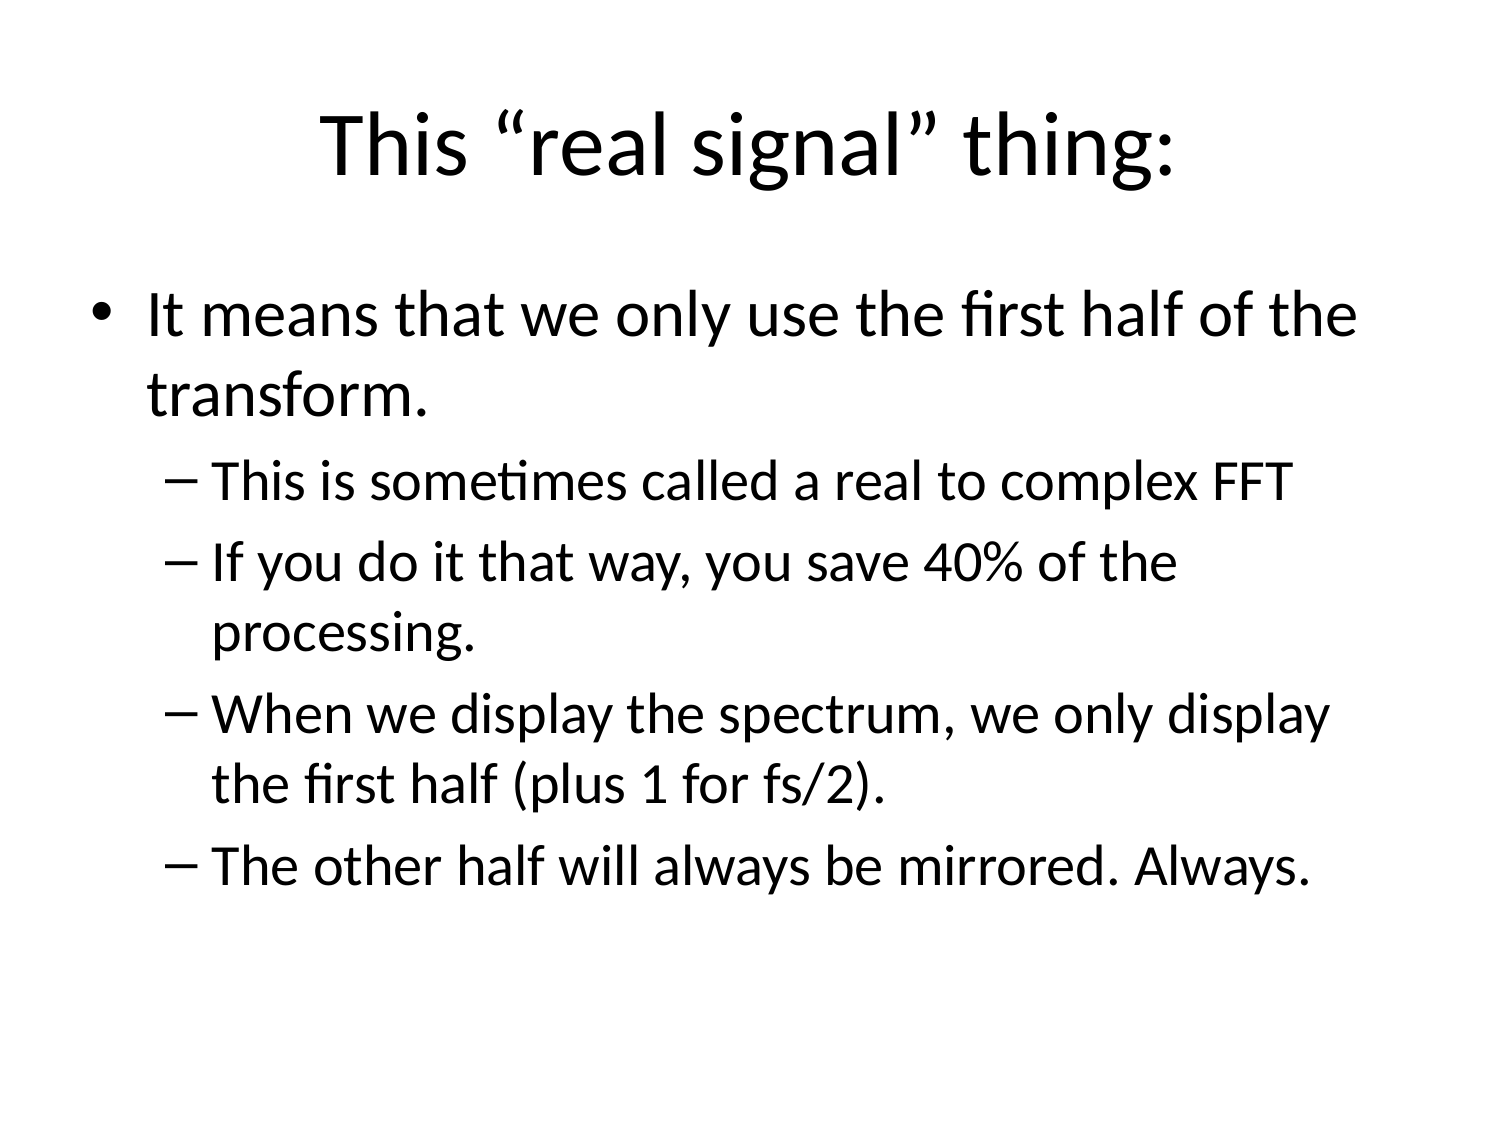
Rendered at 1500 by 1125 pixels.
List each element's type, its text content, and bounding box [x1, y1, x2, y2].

title This “real signal” thing: [75, 45, 1425, 233]
list It means that we only use the first half of the transform. This is sometimes called a real to complex FFT If you do it that way, you save 40% of the processing. When we display the spectrum, we only display the first half (plus 1 for fs/2). The other half will always be mirrored. Always. [75, 262, 1425, 1005]
